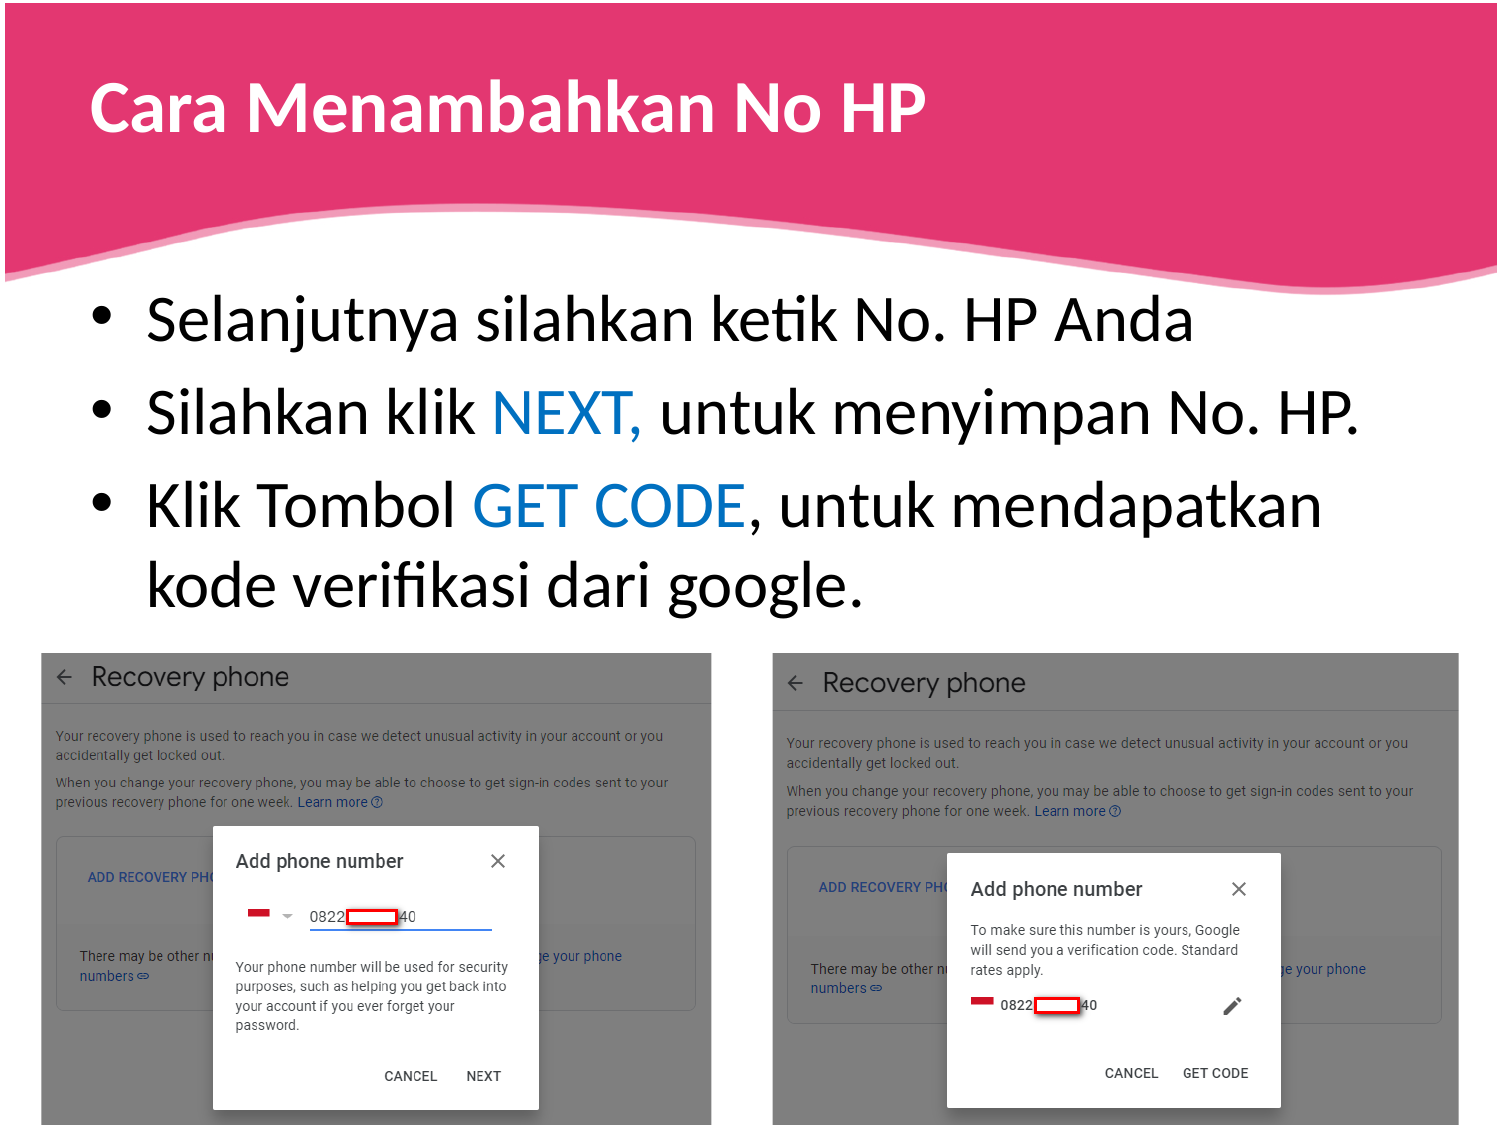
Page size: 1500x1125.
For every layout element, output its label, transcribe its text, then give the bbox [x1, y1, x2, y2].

list Selanjutnya silahkan ketik No. HP Anda Silahkan klik NEXT, untuk menyimpan No. HP. Klik Tombol GET CODE, untuk mendapatkan kode verifikasi dari google. [75, 267, 1425, 1006]
picture [0, 0, 1500, 1125]
title Cara Menambahkan No HP [75, 45, 1425, 161]
